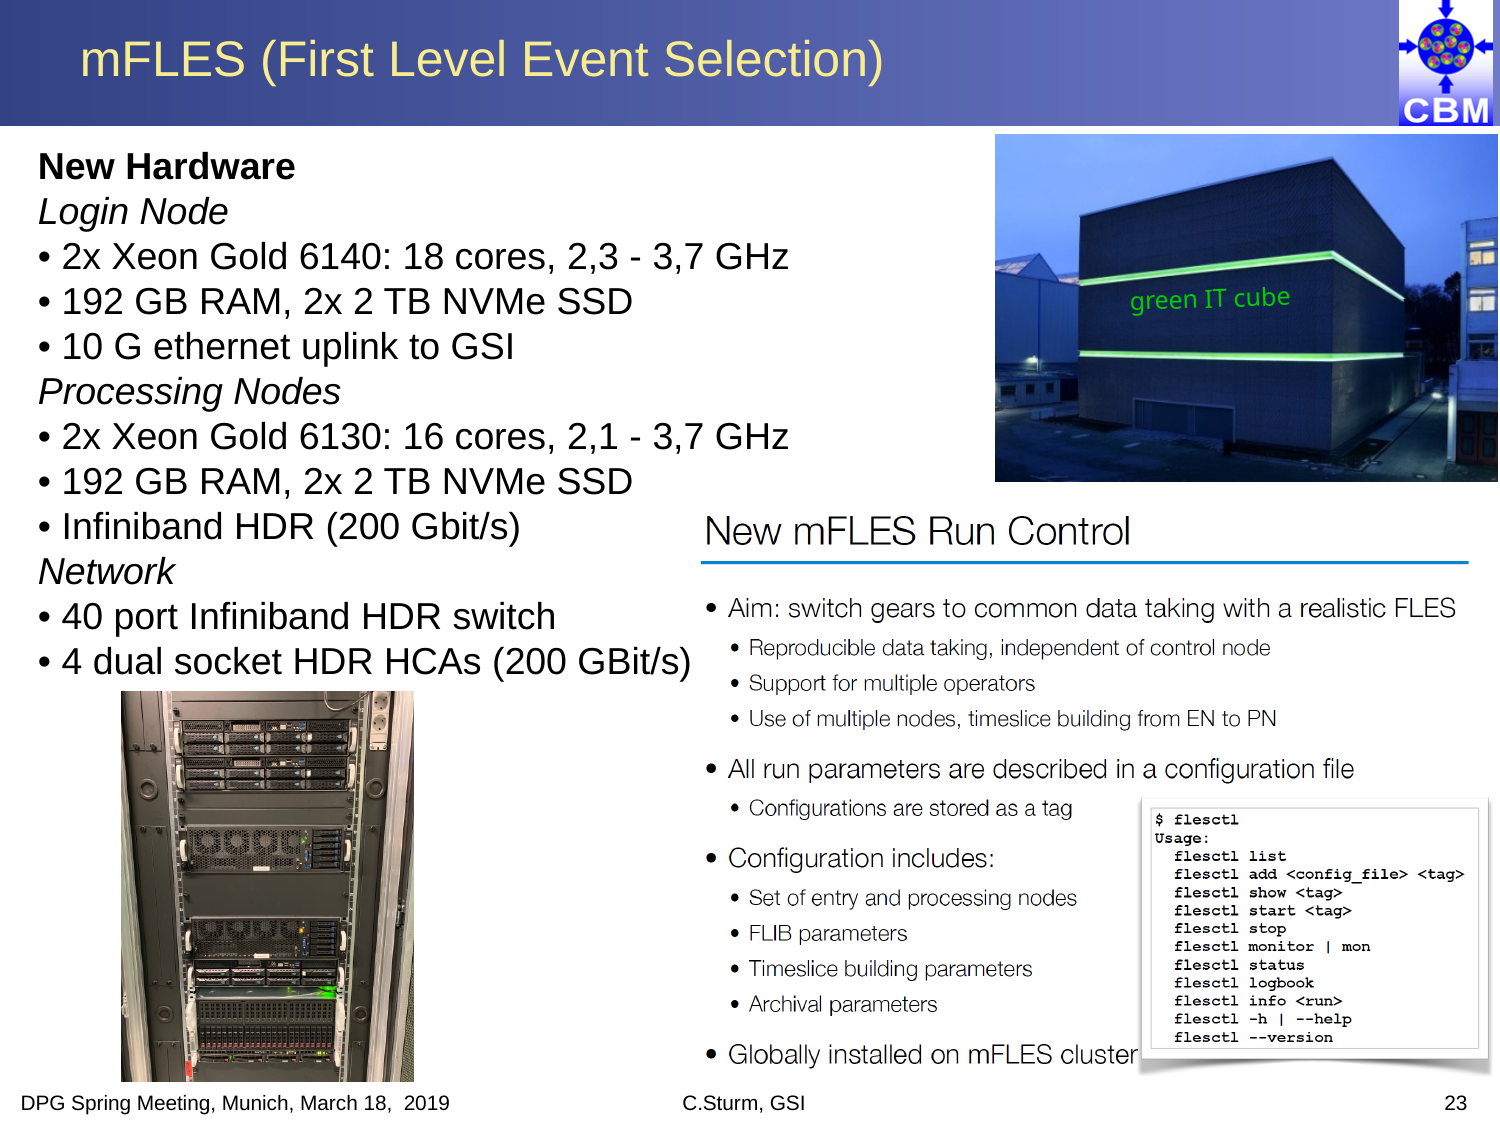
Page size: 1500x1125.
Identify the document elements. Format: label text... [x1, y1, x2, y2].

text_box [995, 133, 1498, 482]
text_box New Hardware Login Node • 2x Xeon Gold 6140: 18 cores, 2,3 - 3,7 GHz • 192 GB RAM, 2x 2 TB NVMe SSD • 10 G ethernet uplink to GSI Processing Nodes • 2x Xeon Gold 6130: 16 cores, 2,1 - 3,7 GHz • 192 GB RAM, 2x 2 TB NVMe SSD • Infiniband HDR (200 Gbit/s) Network • 40 port Infiniband HDR switch • 4 dual socket HDR HCAs (200 GBit/s) [23, 134, 806, 689]
footer C.Sturm, GSI [666, 1082, 854, 1125]
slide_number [5, 1082, 514, 1125]
picture [692, 501, 1495, 1080]
picture [1399, 0, 1493, 126]
picture [120, 691, 414, 1083]
title mFLES (First Level Event Selection) [64, 0, 1129, 114]
slide_number 22 [1316, 1088, 1483, 1118]
